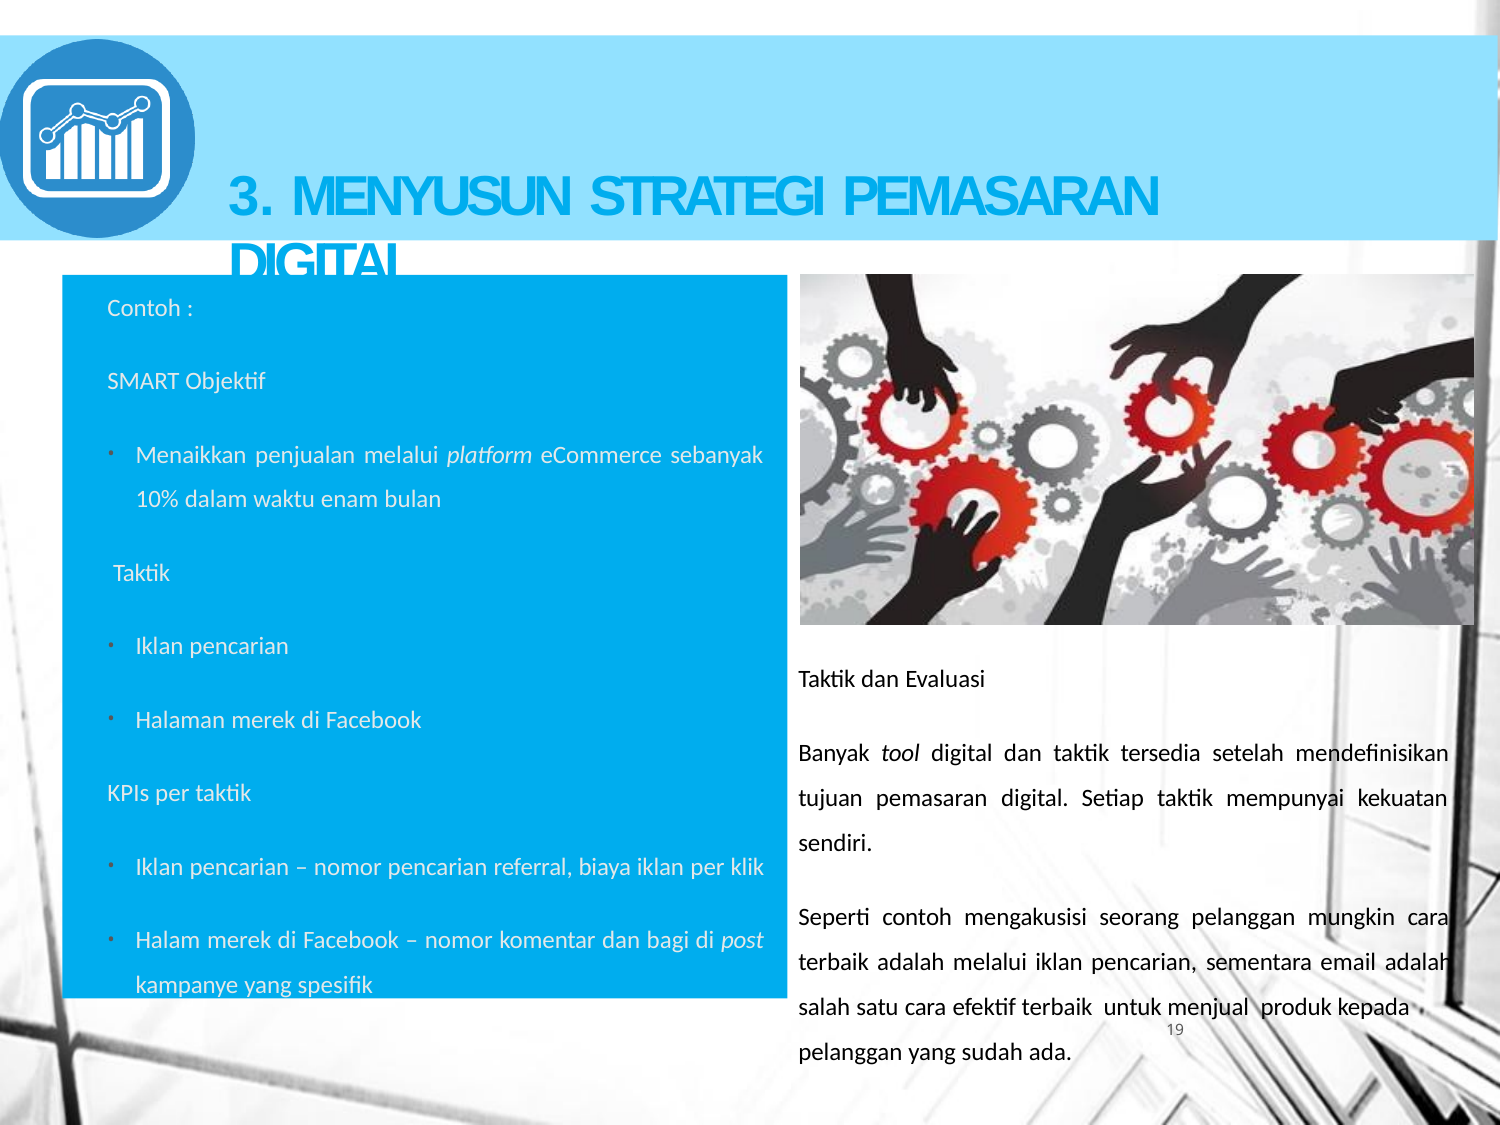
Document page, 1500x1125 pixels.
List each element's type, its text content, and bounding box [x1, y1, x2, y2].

picture [0, 0, 1500, 1125]
text_box Banyak tool digital dan taktik tersedia setelah mendefinisikan tujuan pemasaran digital. Setiap taktik mempunyai kekuatan sendiri. [796, 719, 1462, 856]
text_box Seperti contoh mengakusisi seorang pelanggan mungkin cara terbaik adalah melalui iklan pencarian, sementara email adalah salah satu cara efektif terbaik untuk menjual produk kepada 19 pelanggan yang sudah ada. [796, 883, 1462, 1066]
text_box Taktik dan Evaluasi [796, 660, 991, 692]
text_box Contoh : SMART Objektif Menaikkan penjualan melalui platform eCommerce sebanyak 10% dalam waktu enam bulan Taktik Iklan pencarian Halaman merek di Facebook KPIs per taktik Iklan pencarian – nomor pencarian referral, biaya iklan per klik Halam merek di Facebook – nomor komentar dan bagi di post kampanye yang spesifik [62, 274, 788, 999]
text_box [0, 35, 1498, 241]
title 3. MENYUSUN STRATEGI PEMASARAN DIGITAL [226, 157, 1353, 348]
